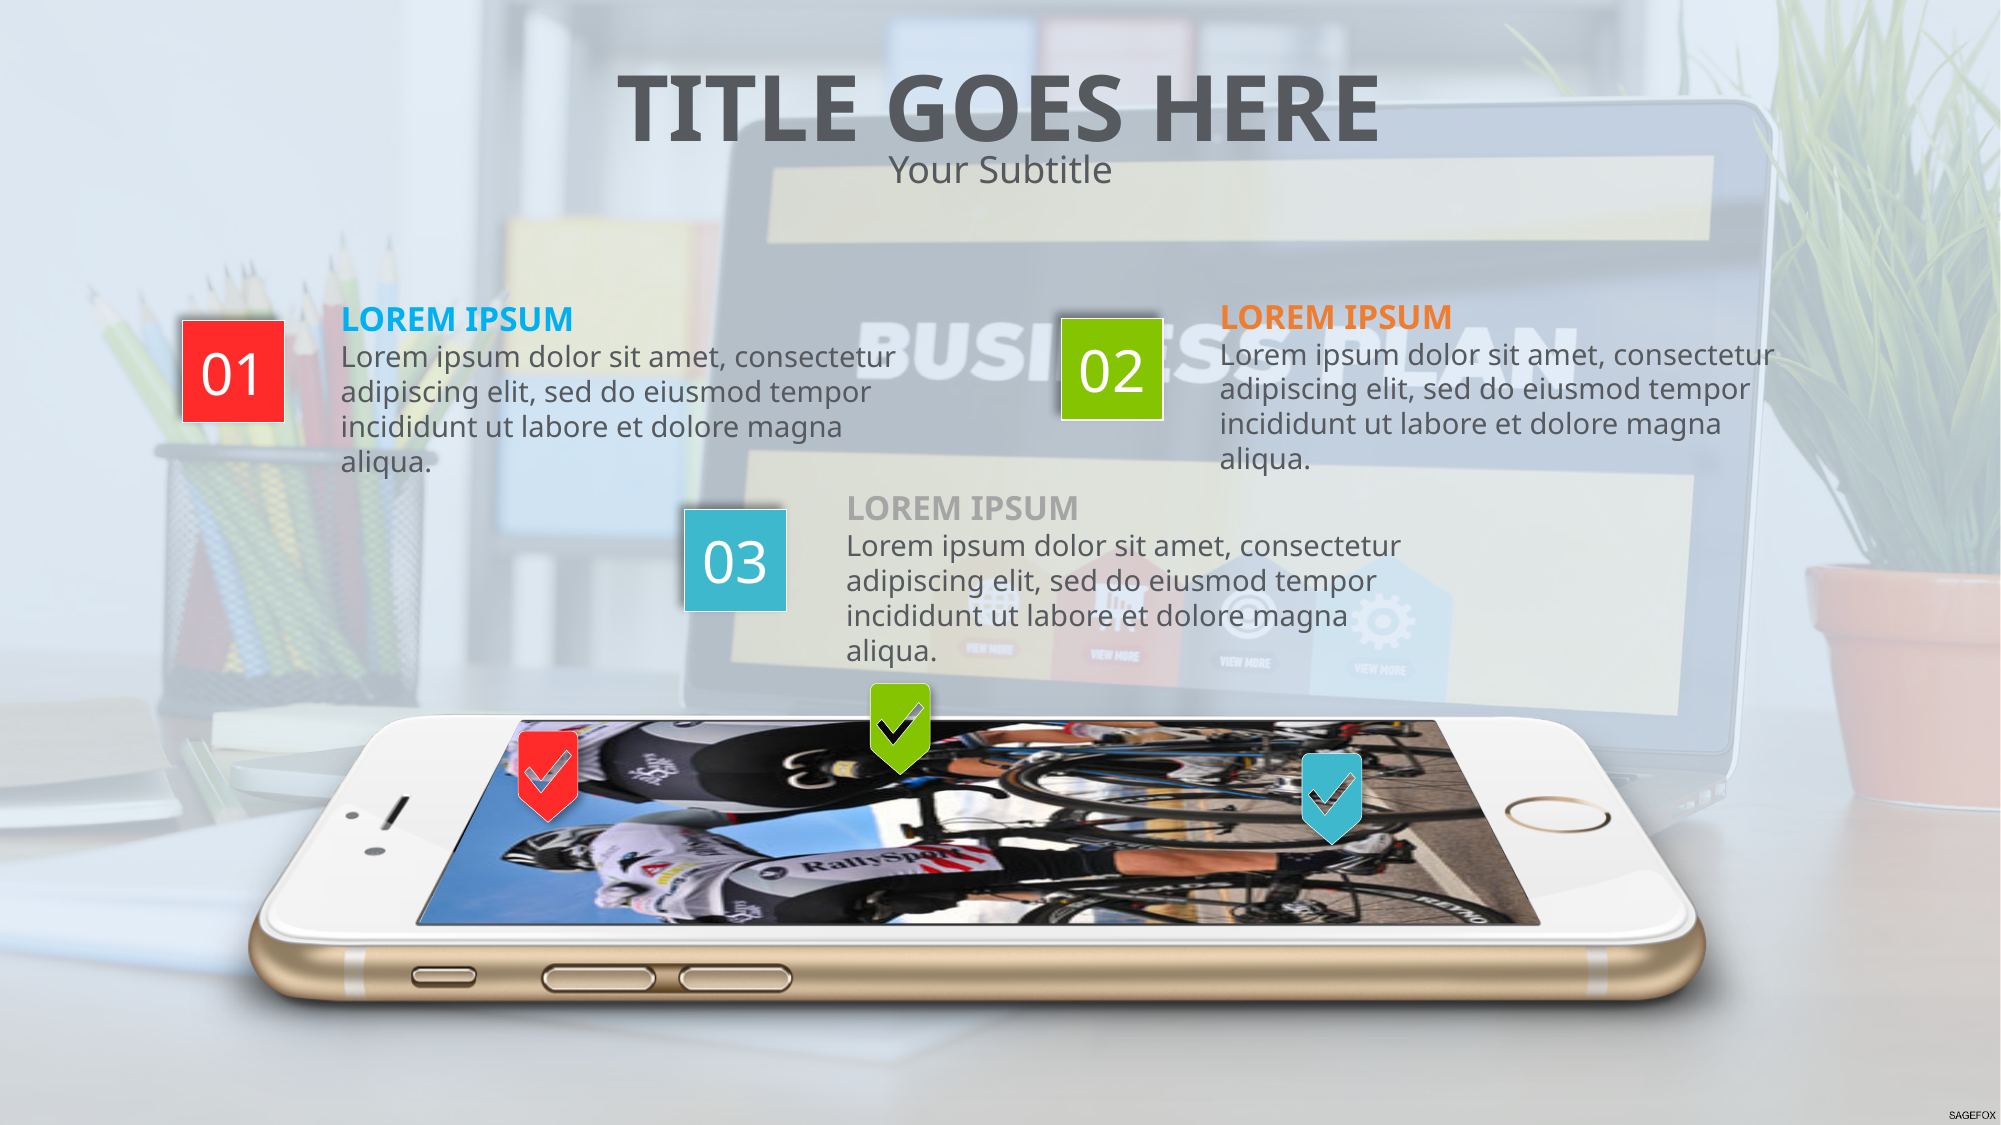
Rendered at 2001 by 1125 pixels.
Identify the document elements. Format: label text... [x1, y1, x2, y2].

text_box 02 [1060, 317, 1164, 421]
text_box 01 [181, 320, 285, 424]
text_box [548, 42, 1452, 199]
text_box LOREM IPSUM Lorem ipsum dolor sit amet, consectetur adipiscing elit, sed do eiusmod tempor incididunt ut labore et dolore magna aliqua. [330, 293, 937, 484]
text_box 03 [683, 508, 787, 560]
text_box LOREM IPSUM Lorem ipsum dolor sit amet, consectetur adipiscing elit, sed do eiusmod tempor incididunt ut labore et dolore magna aliqua. [1209, 290, 1815, 481]
text_box LOREM IPSUM Lorem ipsum dolor sit amet, consectetur adipiscing elit, sed do eiusmod tempor incididunt ut labore et dolore magna aliqua. [836, 482, 1442, 560]
picture [0, 0, 2001, 1125]
